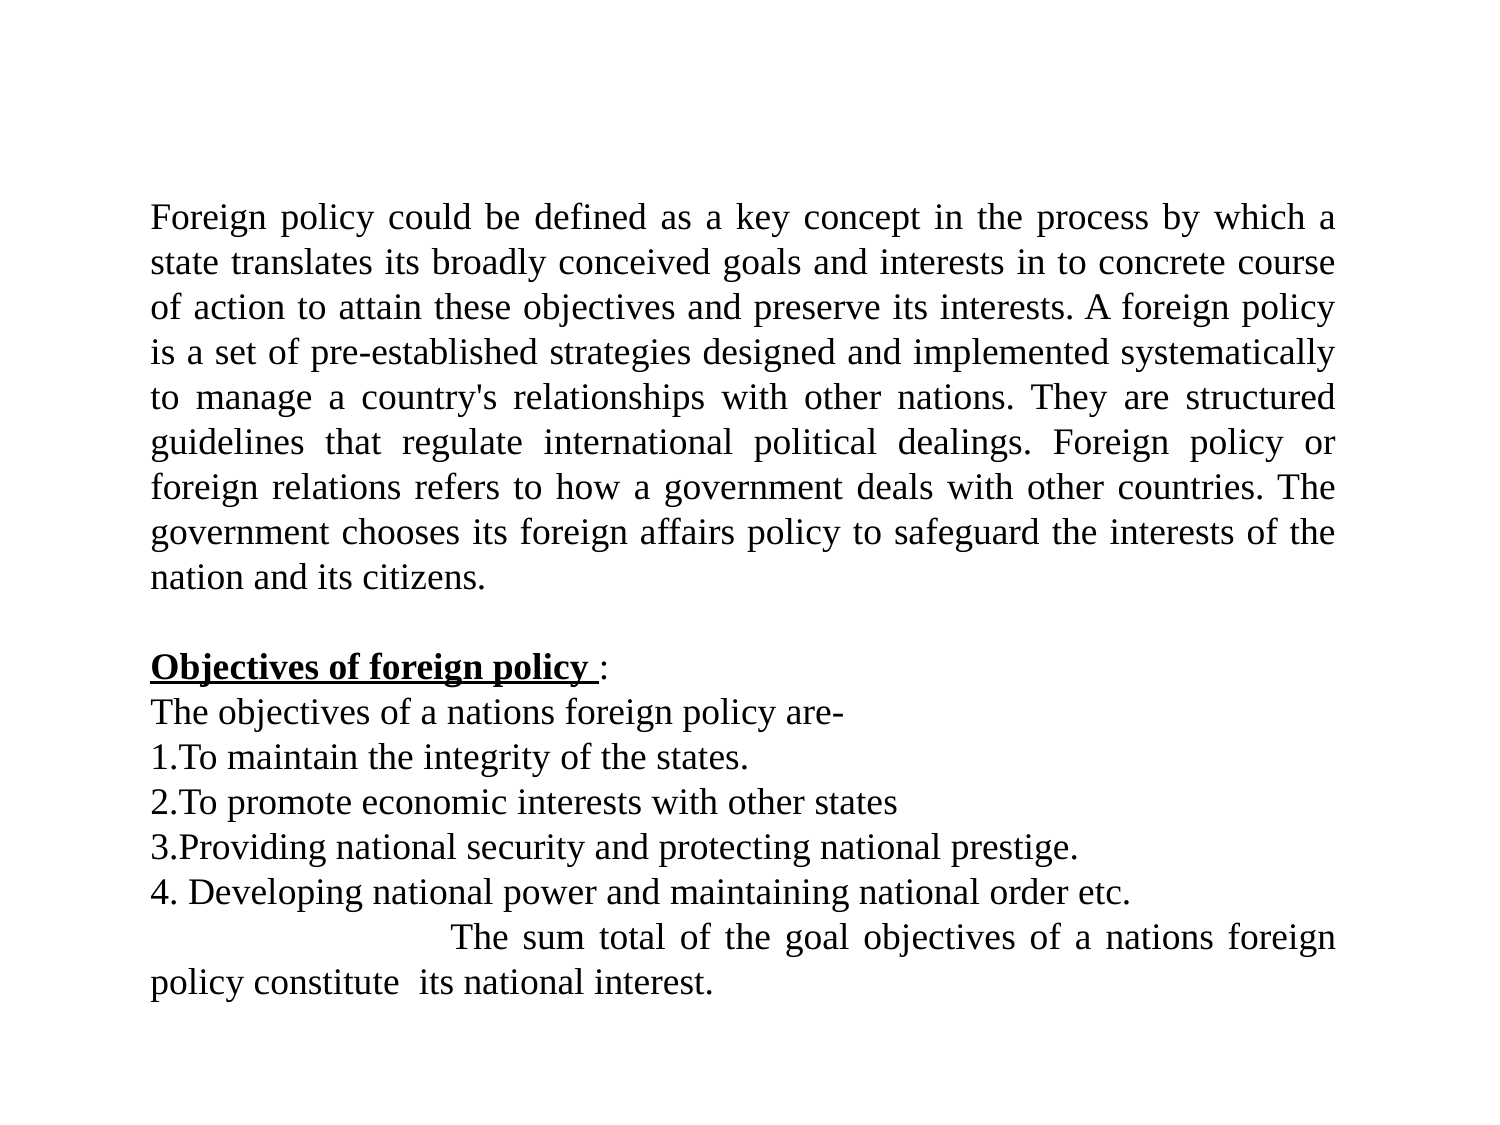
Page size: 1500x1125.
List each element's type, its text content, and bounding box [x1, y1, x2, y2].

text_box Foreign policy could be defined as a key concept in the process by which a state translates its broadly conceived goals and interests in to concrete course of action to attain these objectives and preserve its interests. A foreign policy is a set of pre-established strategies designed and implemented systematically to manage a country's relationships with other nations. They are structured guidelines that regulate international political dealings. Foreign policy or foreign relations refers to how a government deals with other countries. The government chooses its foreign affairs policy to safeguard the interests of the nation and its citizens. Objectives of foreign policy : The objectives of a nations foreign policy are- 1.To maintain the integrity of the states. 2.To promote economic interests with other states 3.Providing national security and protecting national prestige. 4. Developing national power and maintaining national order etc. The sum total of the goal objectives of a nations foreign policy constitute its national interest. [135, 184, 1353, 1010]
